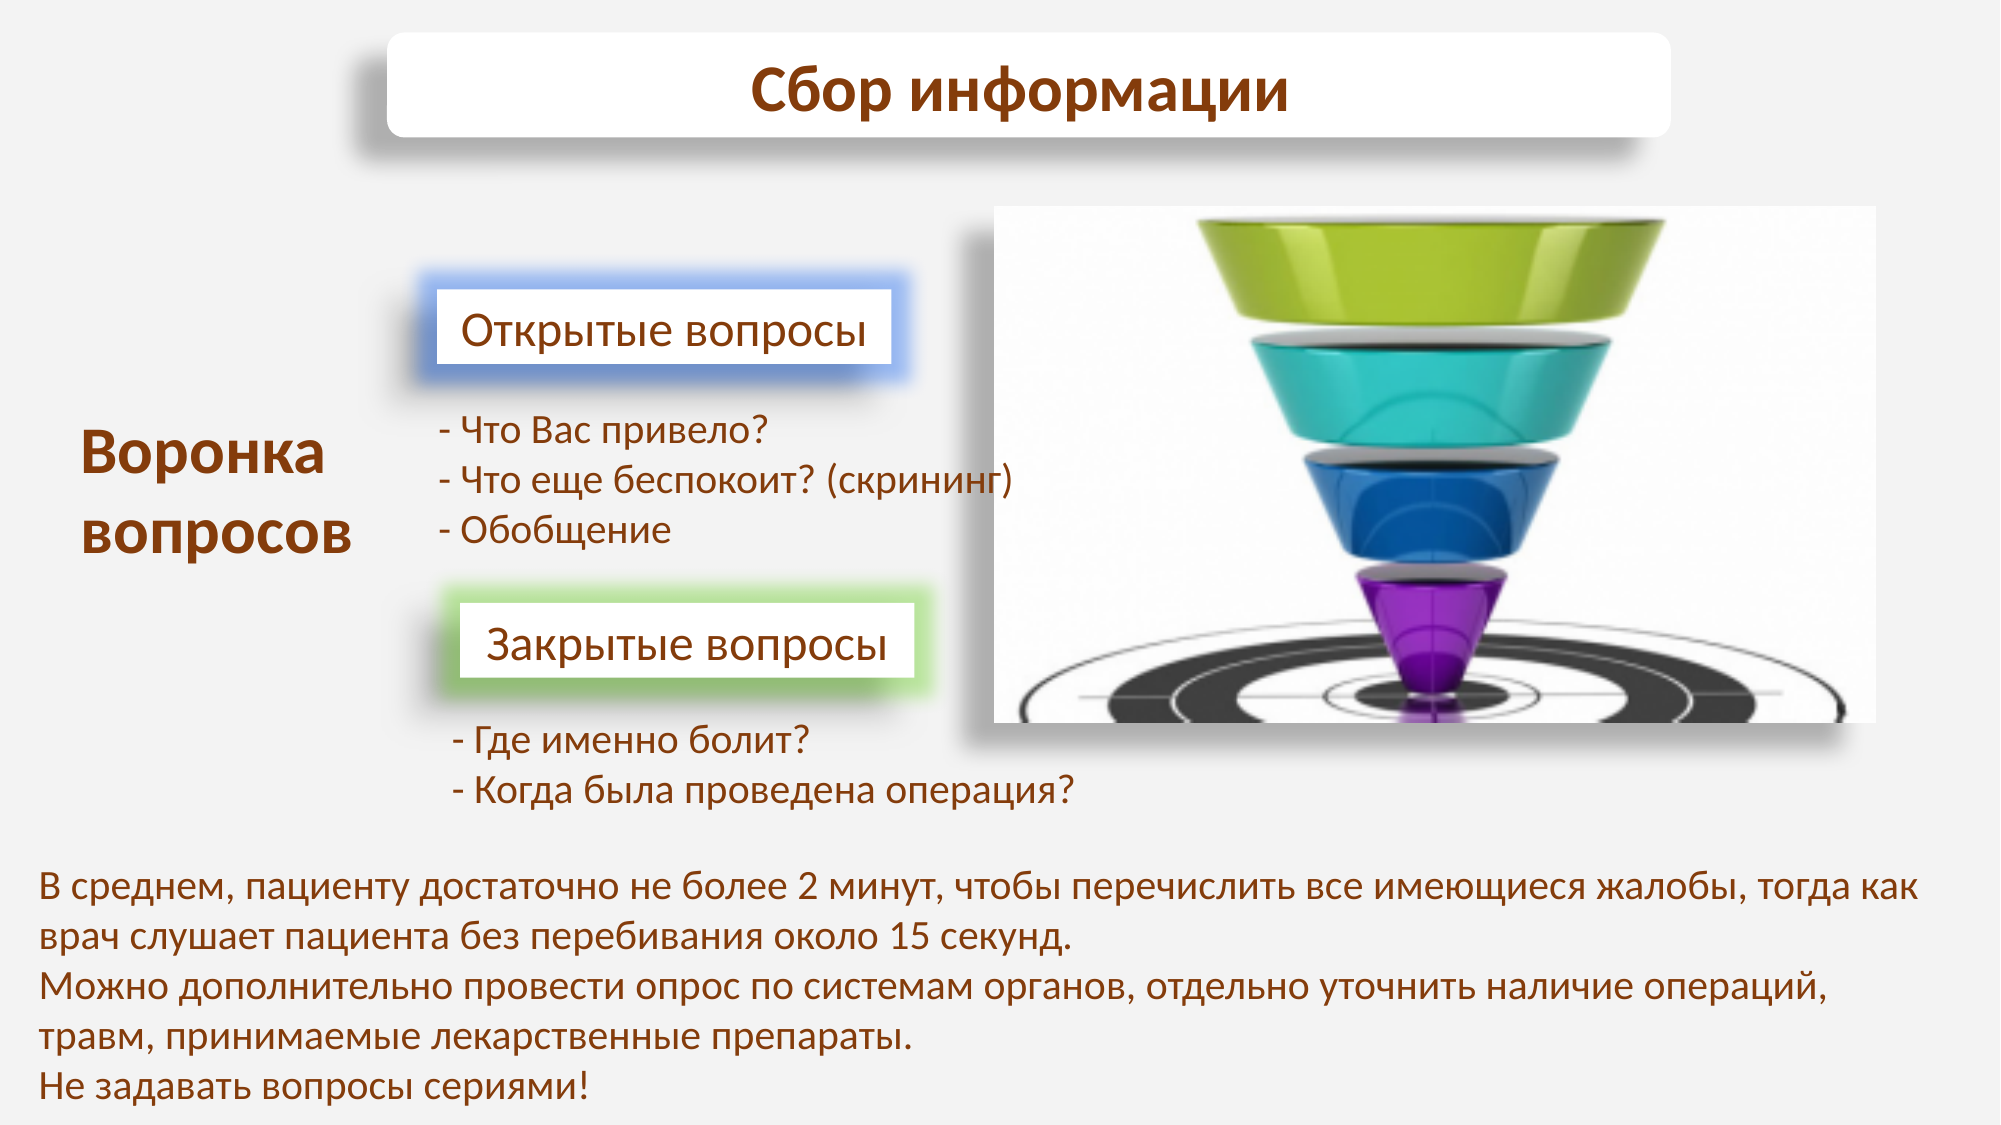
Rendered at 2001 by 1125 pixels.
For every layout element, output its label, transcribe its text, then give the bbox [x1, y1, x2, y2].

text_box Открытые вопросы [437, 289, 892, 364]
text_box В среднем, пациенту достаточно не более 2 минут, чтобы перечислить все имеющиеся жалобы, тогда как врач слушает пациента без перебивания около 15 секунд. Можно дополнительно провести опрос по системам органов, отдельно уточнить наличие операций, травм, принимаемые лекарственные препараты. Не задавать вопросы сериями! [23, 850, 1966, 1116]
text_box - Что Вас привело? - Что еще беспокоит? (скрининг) - Обобщение [423, 394, 994, 559]
text_box Закрытые вопросы [460, 602, 915, 678]
text_box Воронка вопросов [65, 399, 557, 575]
text_box Сбор информации [385, 31, 1672, 139]
text_box - Где именно болит? - Когда была проведена операция? [437, 704, 1186, 820]
picture [994, 206, 1876, 723]
